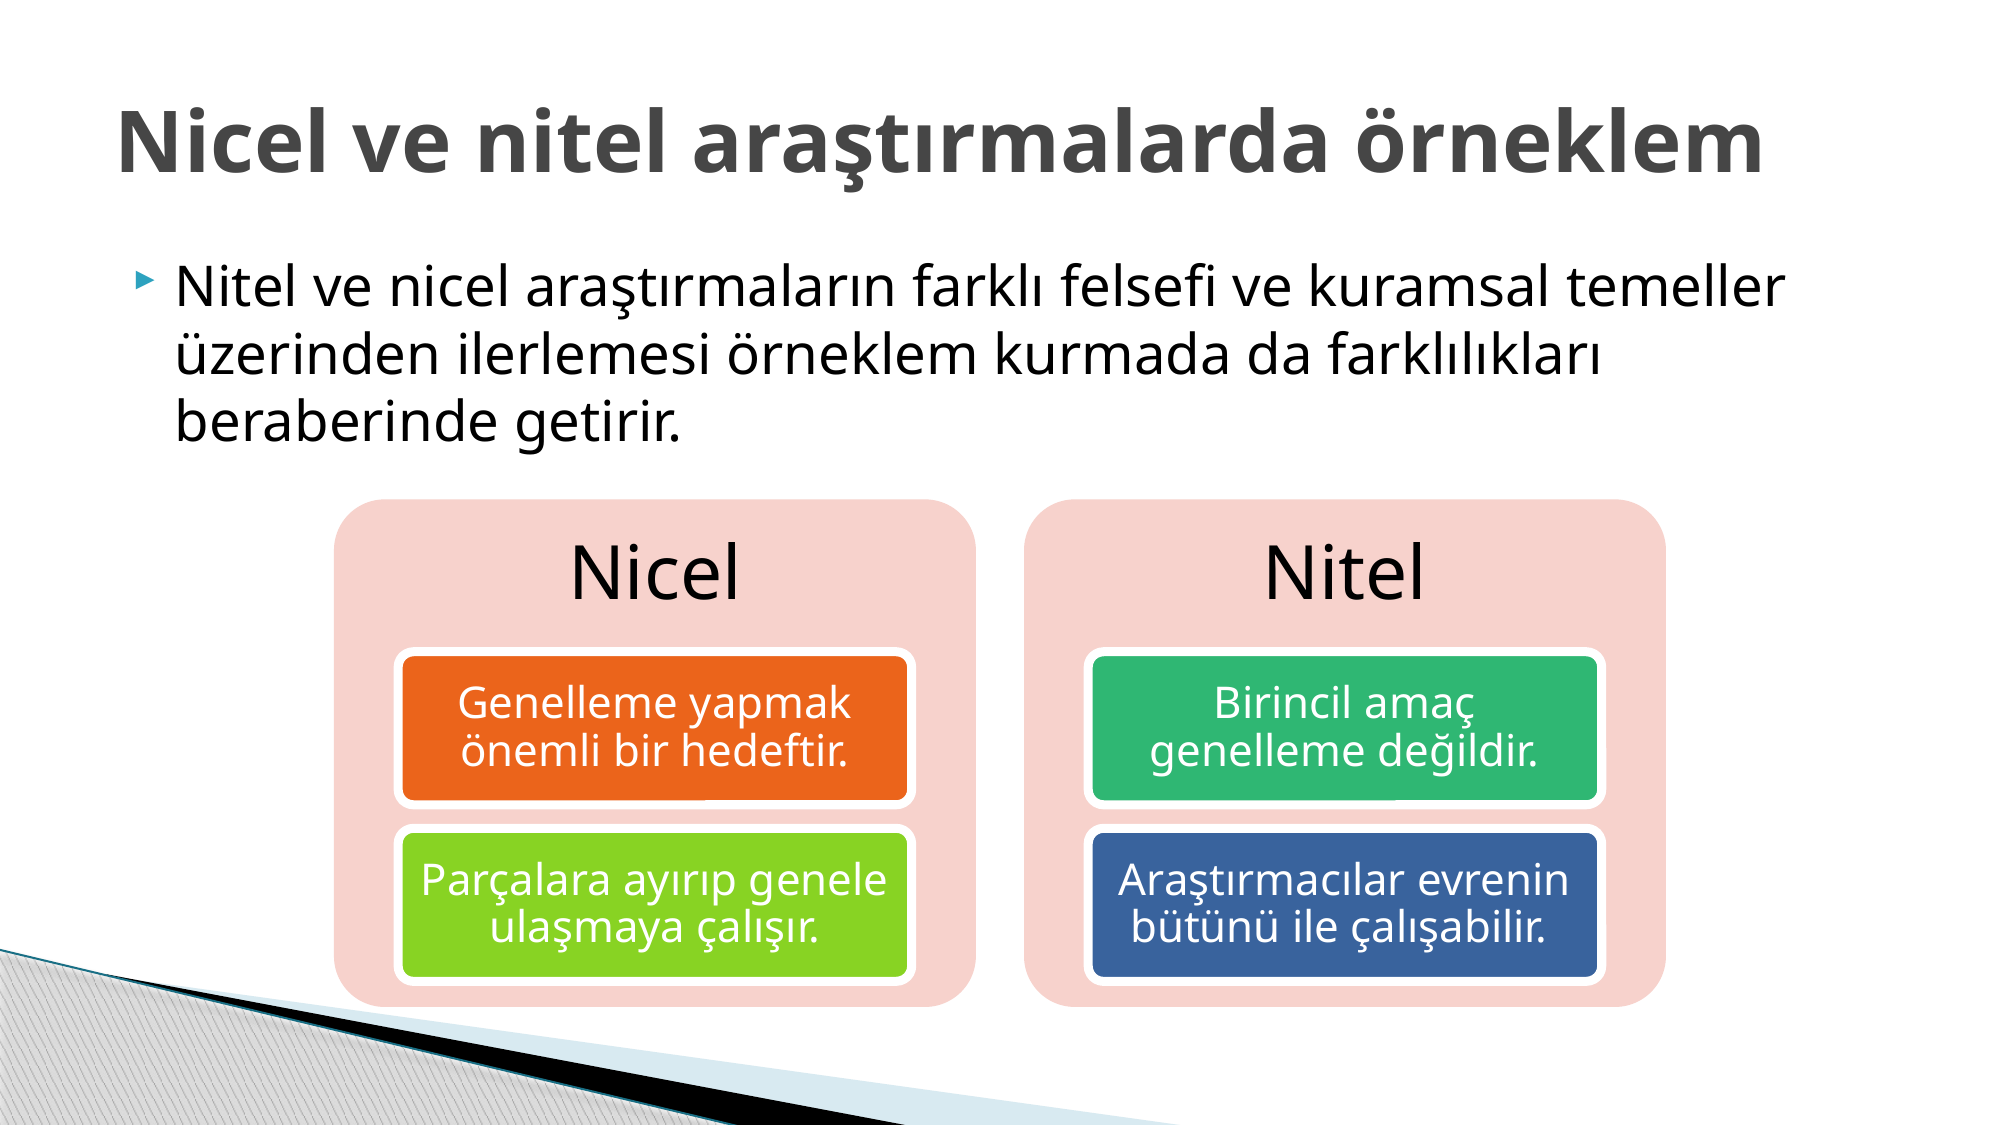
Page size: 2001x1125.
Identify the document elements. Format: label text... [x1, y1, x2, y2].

title Nicel ve nitel araştırmalarda örneklem [99, 45, 1900, 233]
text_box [332, 499, 1667, 1008]
list Nitel ve nicel araştırmaların farklı felsefi ve kuramsal temeller üzerinden ilerlemesi örneklem kurmada da farklılıkları beraberinde getirir. [99, 243, 1900, 986]
